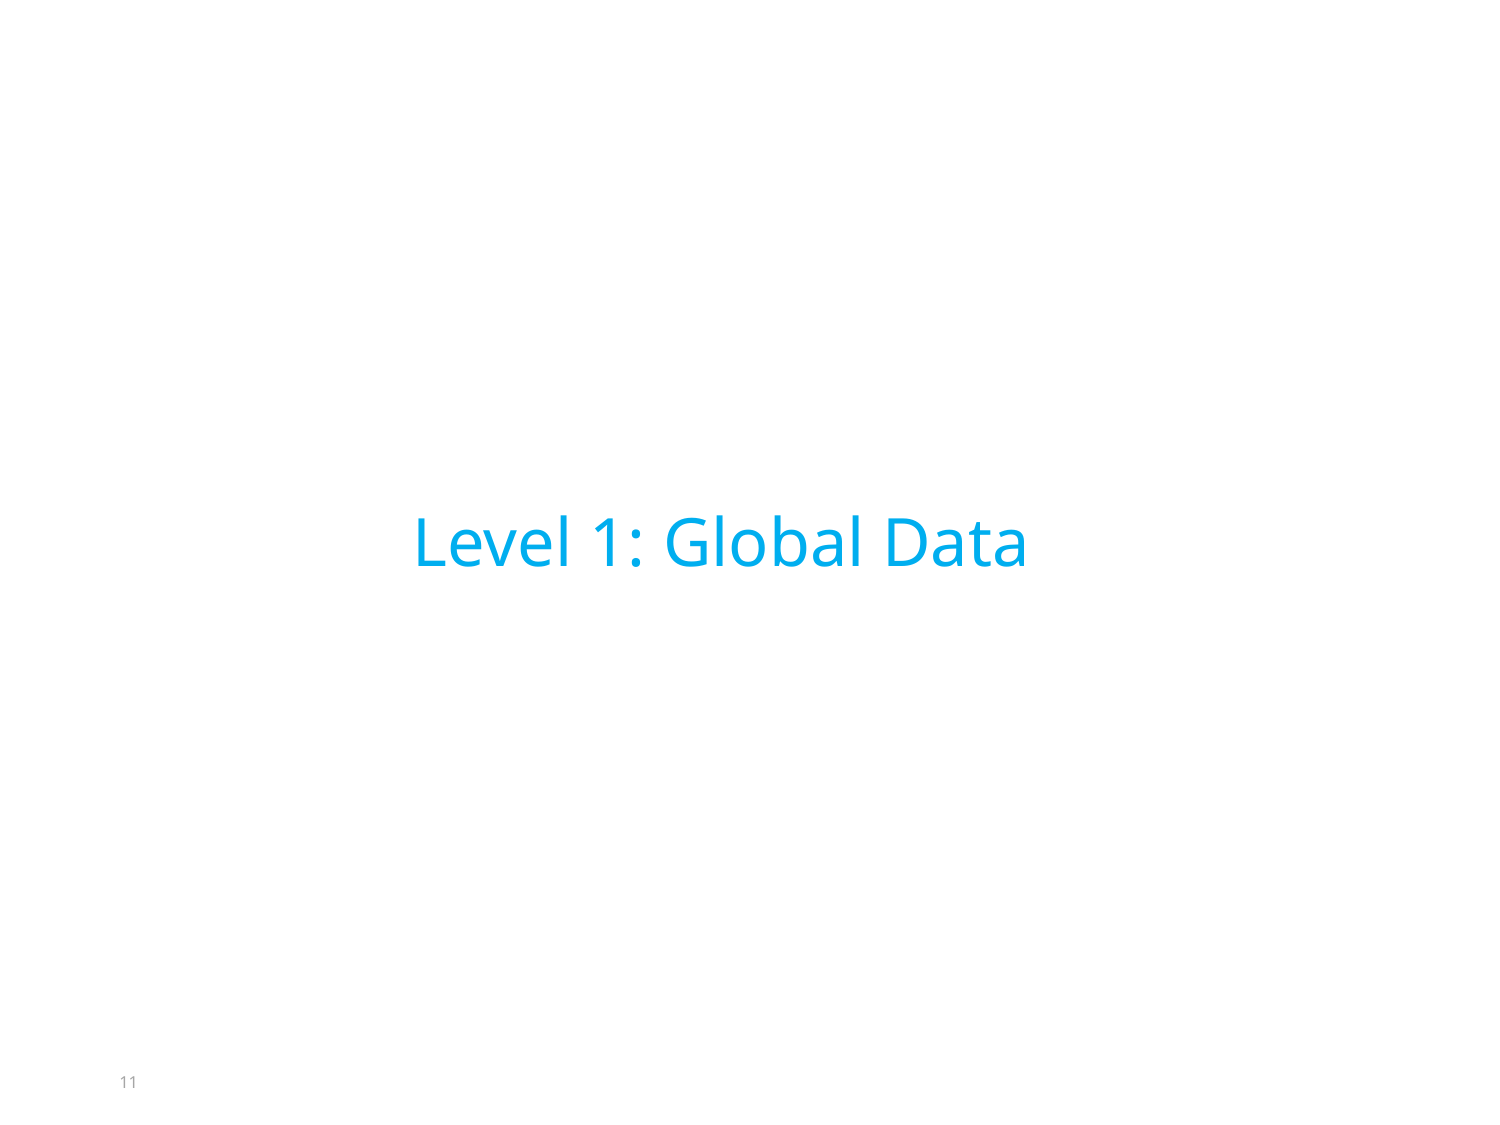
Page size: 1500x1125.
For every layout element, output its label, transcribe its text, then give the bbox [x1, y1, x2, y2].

text_box Level 1: Global Data [412, 499, 1500, 580]
slide_number 11 [118, 1071, 141, 1096]
